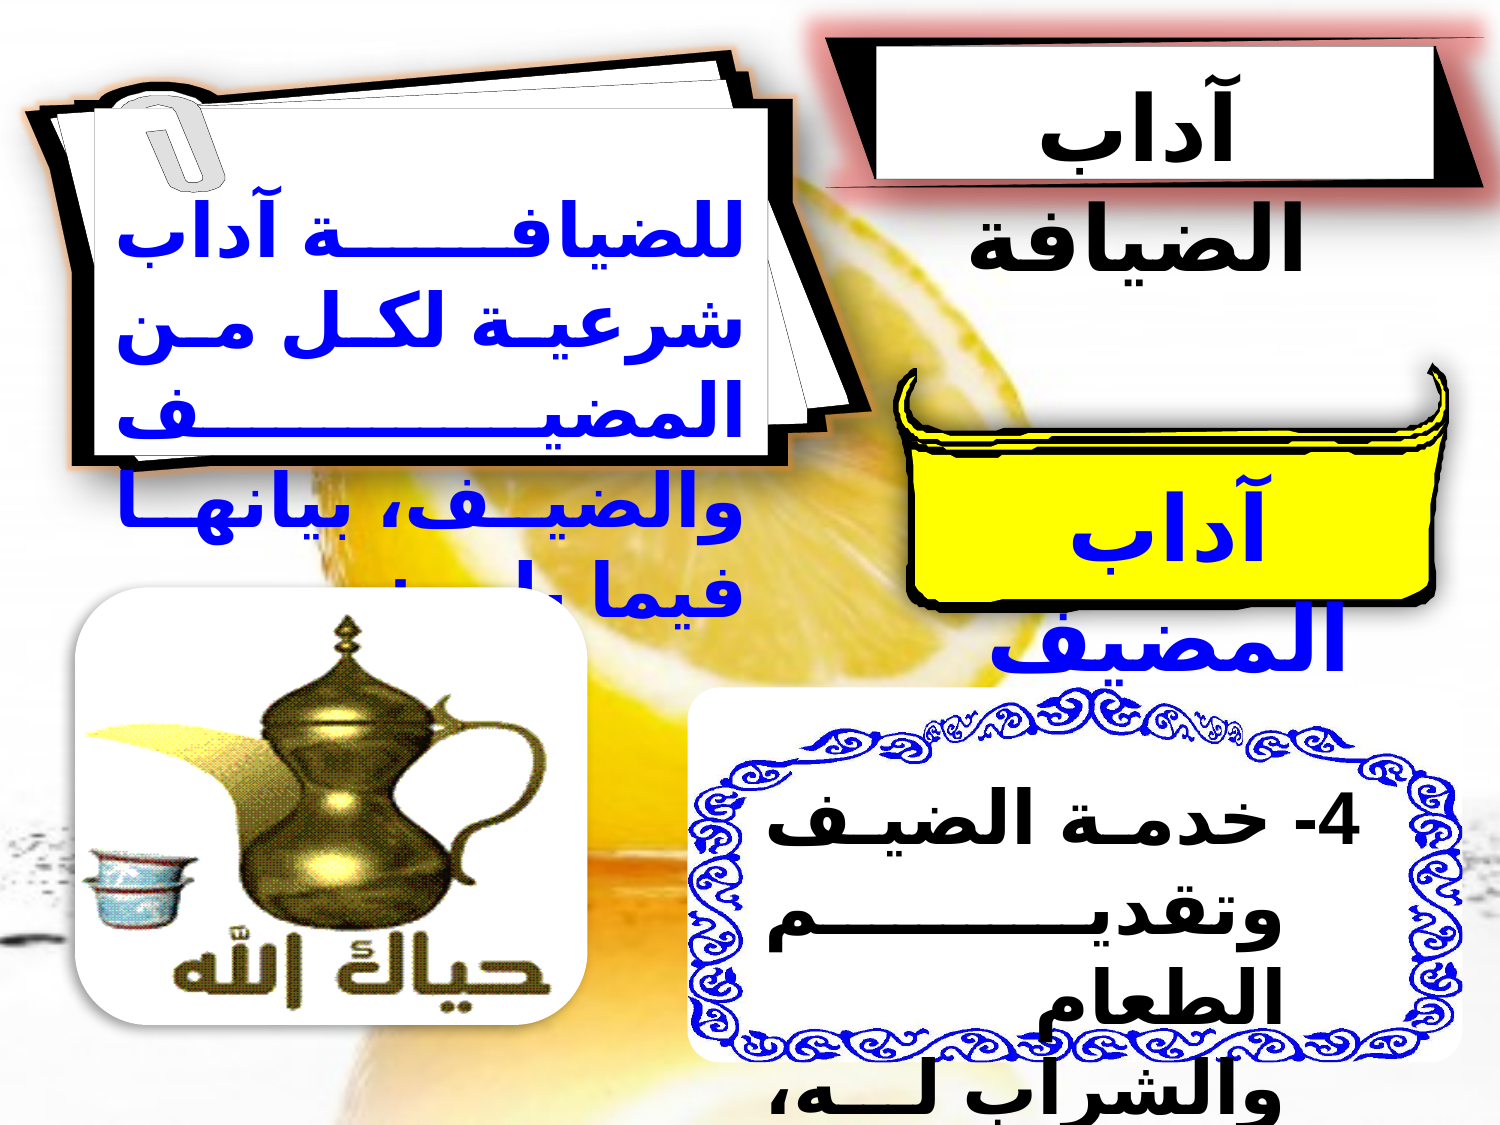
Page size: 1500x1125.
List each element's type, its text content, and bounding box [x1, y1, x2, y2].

text_box آداب الضيافة [880, 197, 1400, 298]
text_box 4- خدمة الضيف وتقديم الطعام والشراب له، ودعوته لتناوله. [750, 1072, 1375, 1125]
text_box آداب المضيف [937, 621, 1400, 685]
text_box للضيافة آداب شرعية لكل من المضيف والضيف، بيانها فيما يلي : [99, 485, 763, 640]
picture [0, 0, 1500, 1125]
